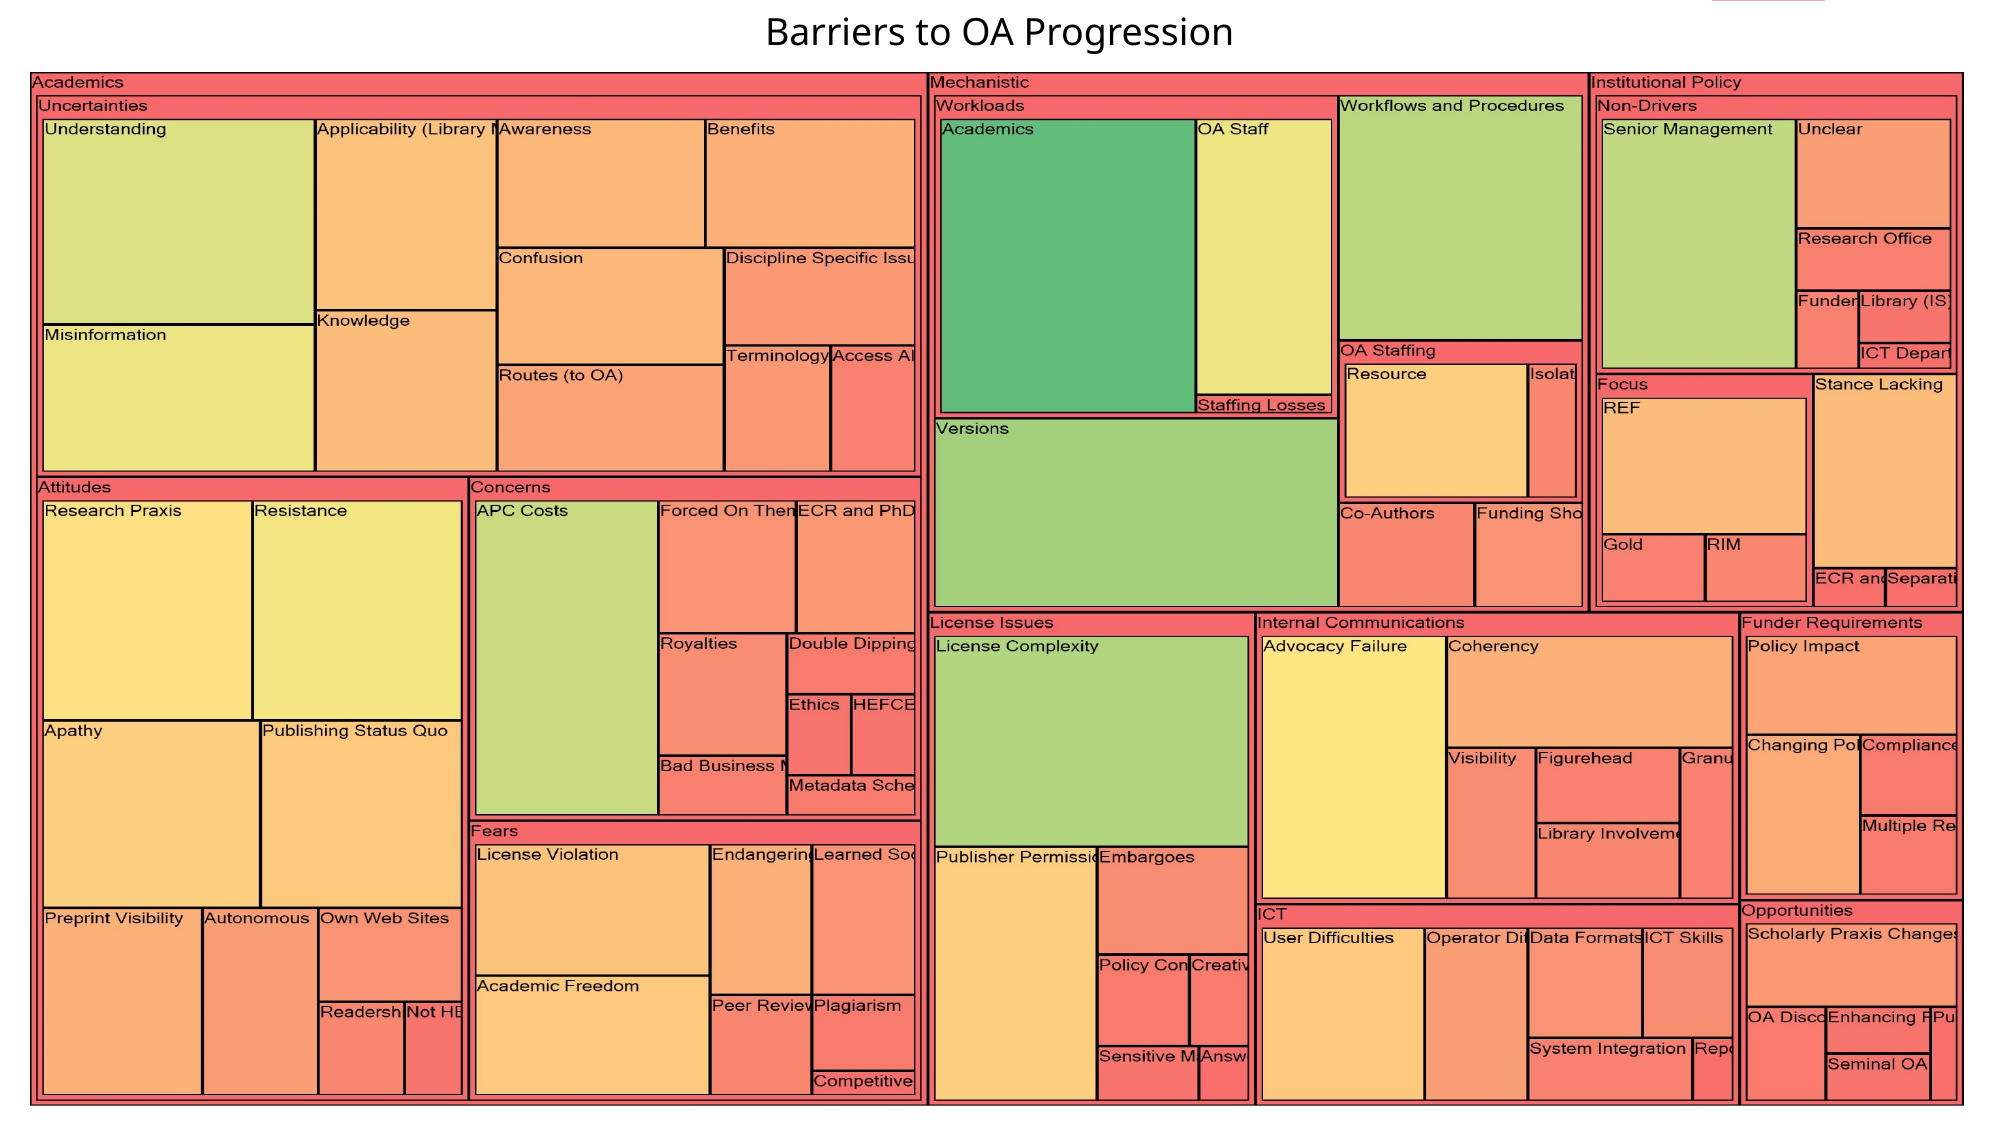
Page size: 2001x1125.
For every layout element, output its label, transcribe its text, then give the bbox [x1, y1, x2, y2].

picture [13, 13, 1979, 1125]
text_box Barriers to OA Progression [0, 0, 2000, 61]
